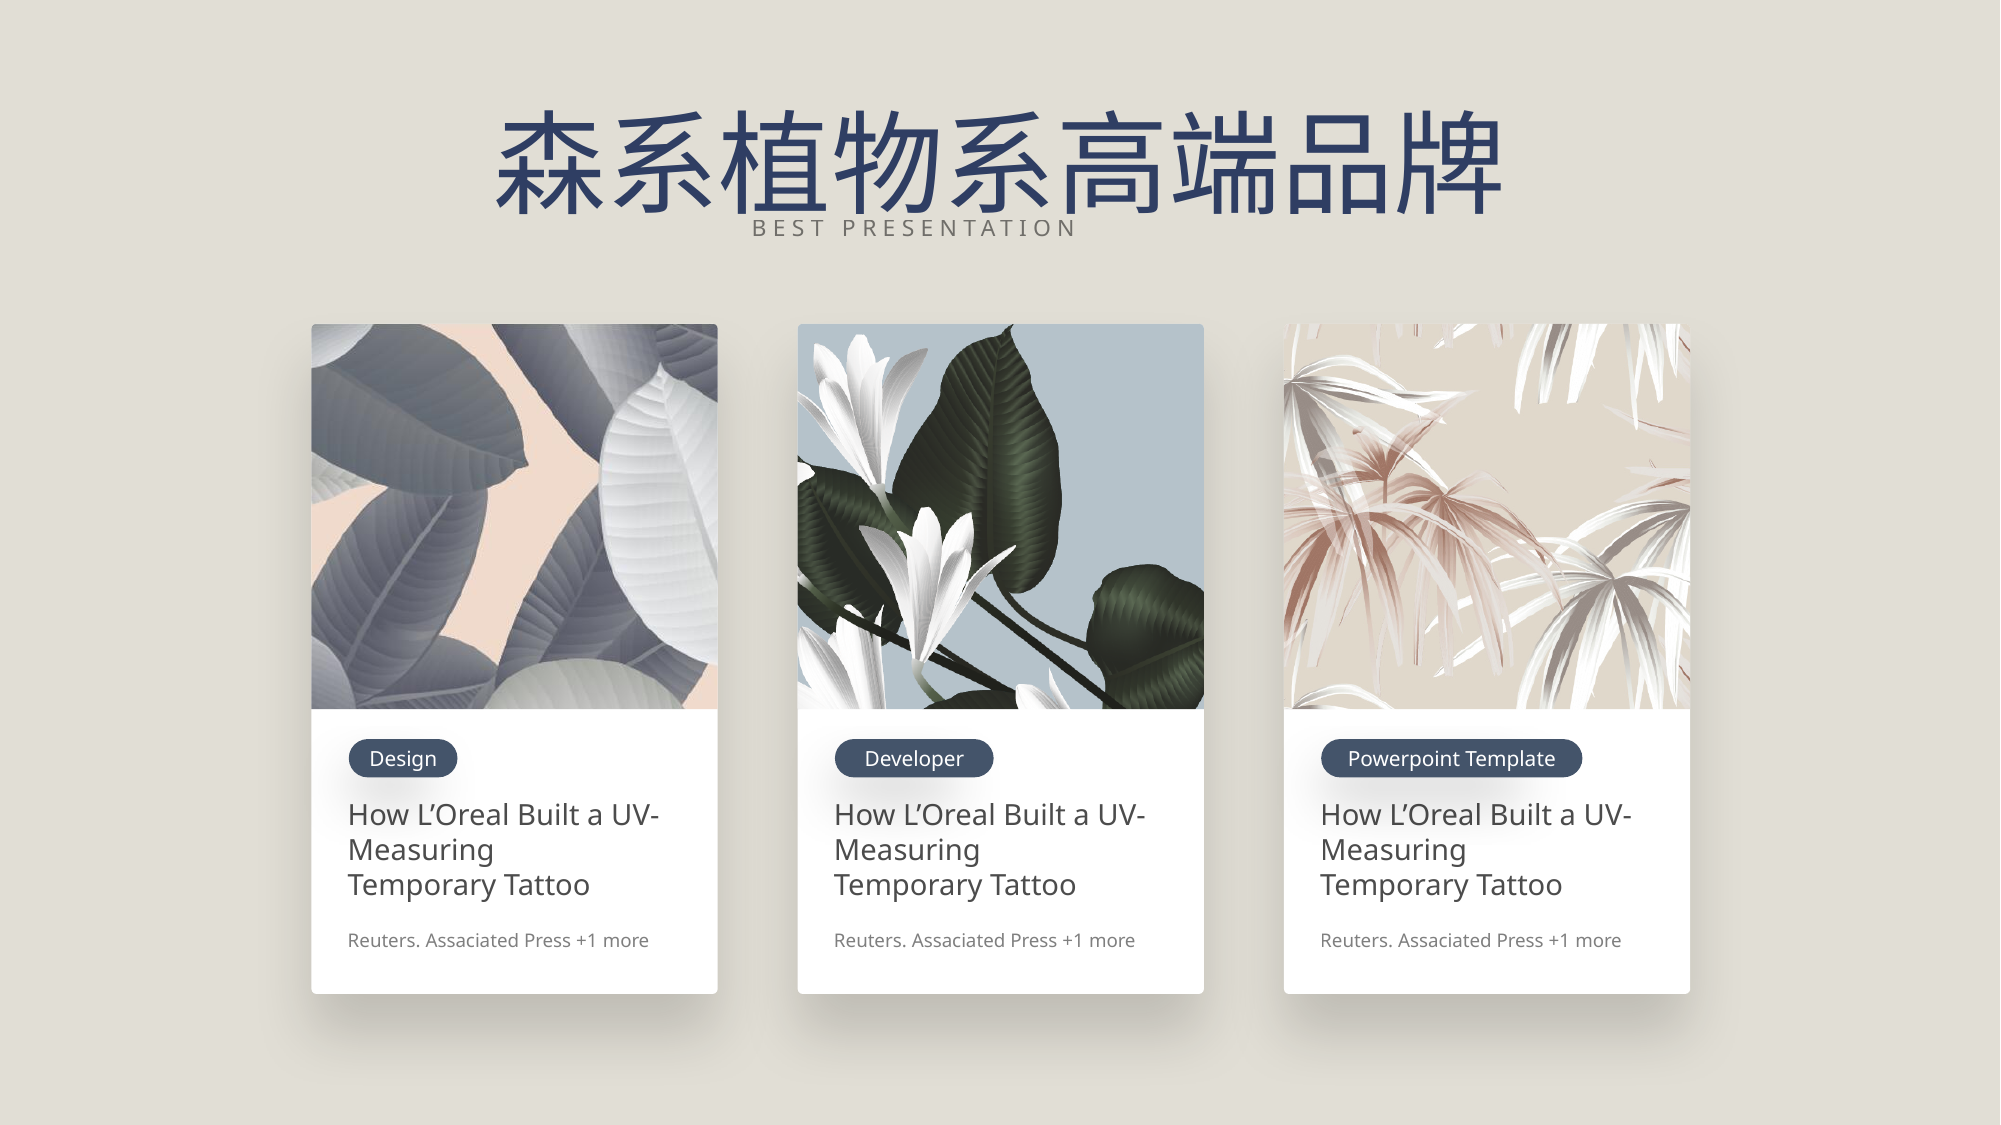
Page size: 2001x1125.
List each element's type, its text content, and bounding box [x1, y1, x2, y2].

picture [1283, 323, 1691, 710]
title 森系植物系高端品牌 [204, 133, 1796, 209]
picture [311, 323, 718, 710]
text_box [1283, 710, 1691, 994]
list BEST PRESENTATION TEMPLATE [204, 209, 1796, 261]
picture [797, 323, 1204, 710]
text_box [797, 710, 1204, 994]
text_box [311, 710, 718, 994]
